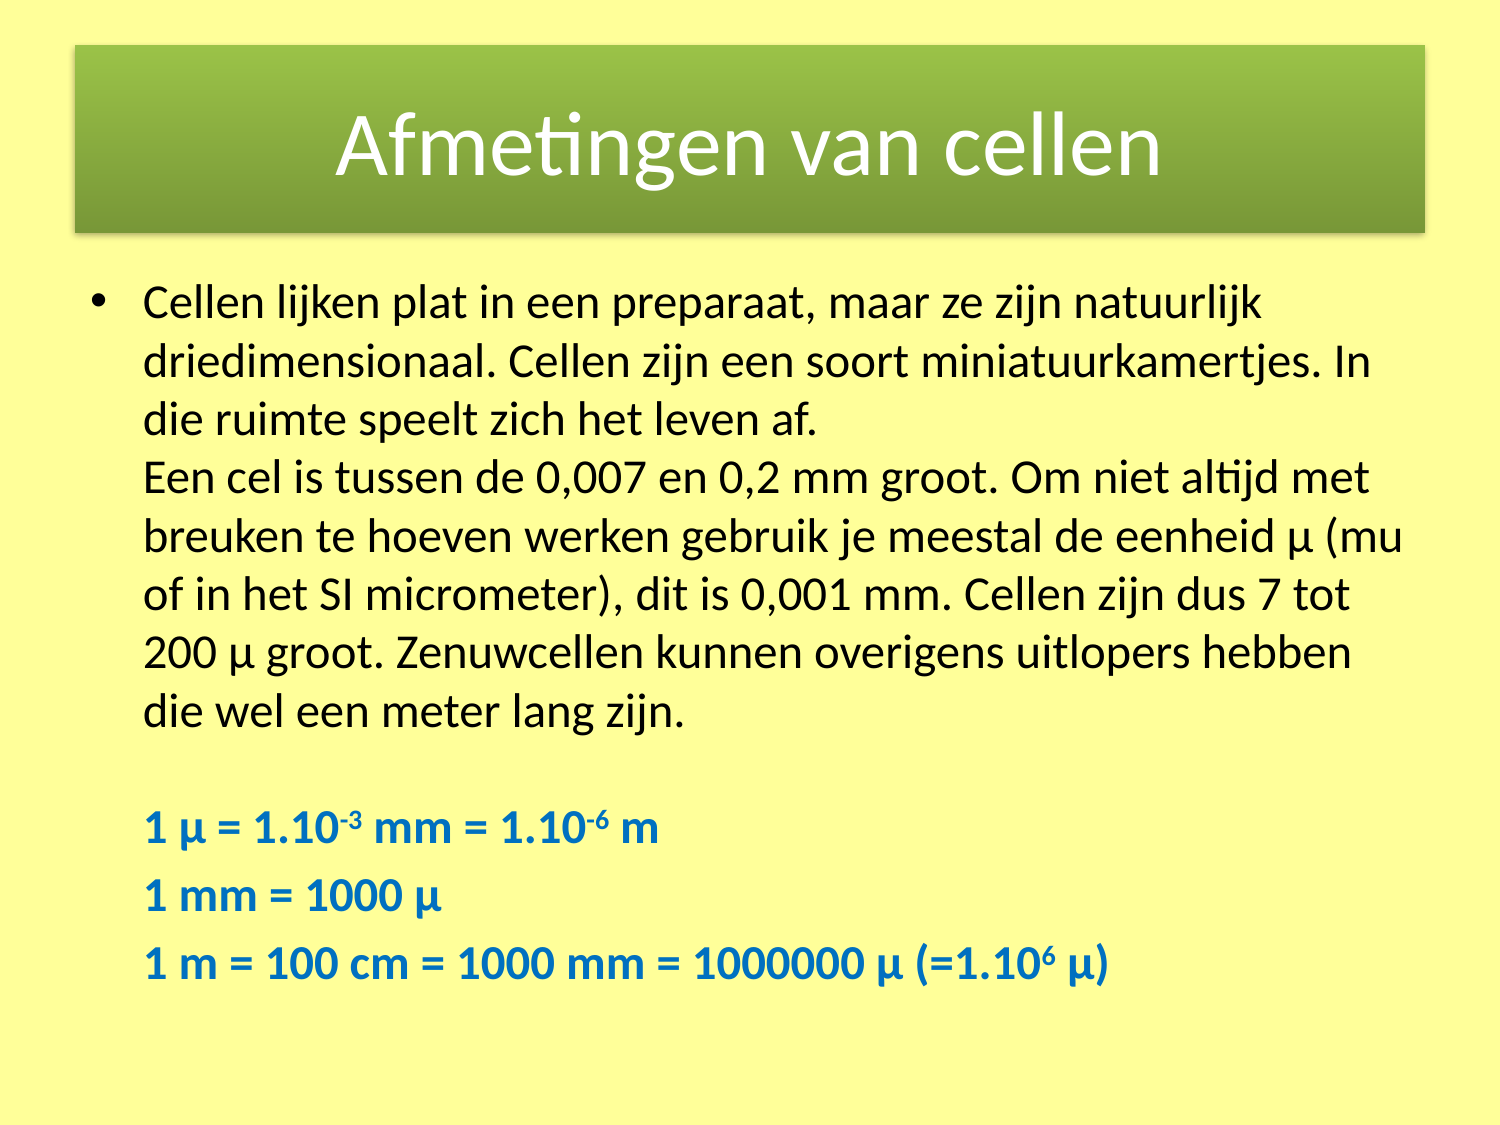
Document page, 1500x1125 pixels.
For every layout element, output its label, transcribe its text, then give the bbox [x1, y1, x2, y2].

title Afmetingen van cellen [75, 45, 1425, 233]
list Cellen lijken plat in een preparaat, maar ze zijn natuurlijk driedimensionaal. Cellen zijn een soort miniatuurkamertjes. In die ruimte speelt zich het leven af. Een cel is tussen de 0,007 en 0,2 mm groot. Om niet altijd met breuken te hoeven werken gebruik je meestal de eenheid µ (mu of in het SI micrometer), dit is 0,001 mm. Cellen zijn dus 7 tot 200 µ groot. Zenuwcellen kunnen overigens uitlopers hebben die wel een meter lang zijn. 1 µ = 1.10-3 mm = 1.10-6 m 1 mm = 1000 µ 1 m = 100 cm = 1000 mm = 1000000 µ (=1.106 µ) [75, 262, 1425, 1005]
